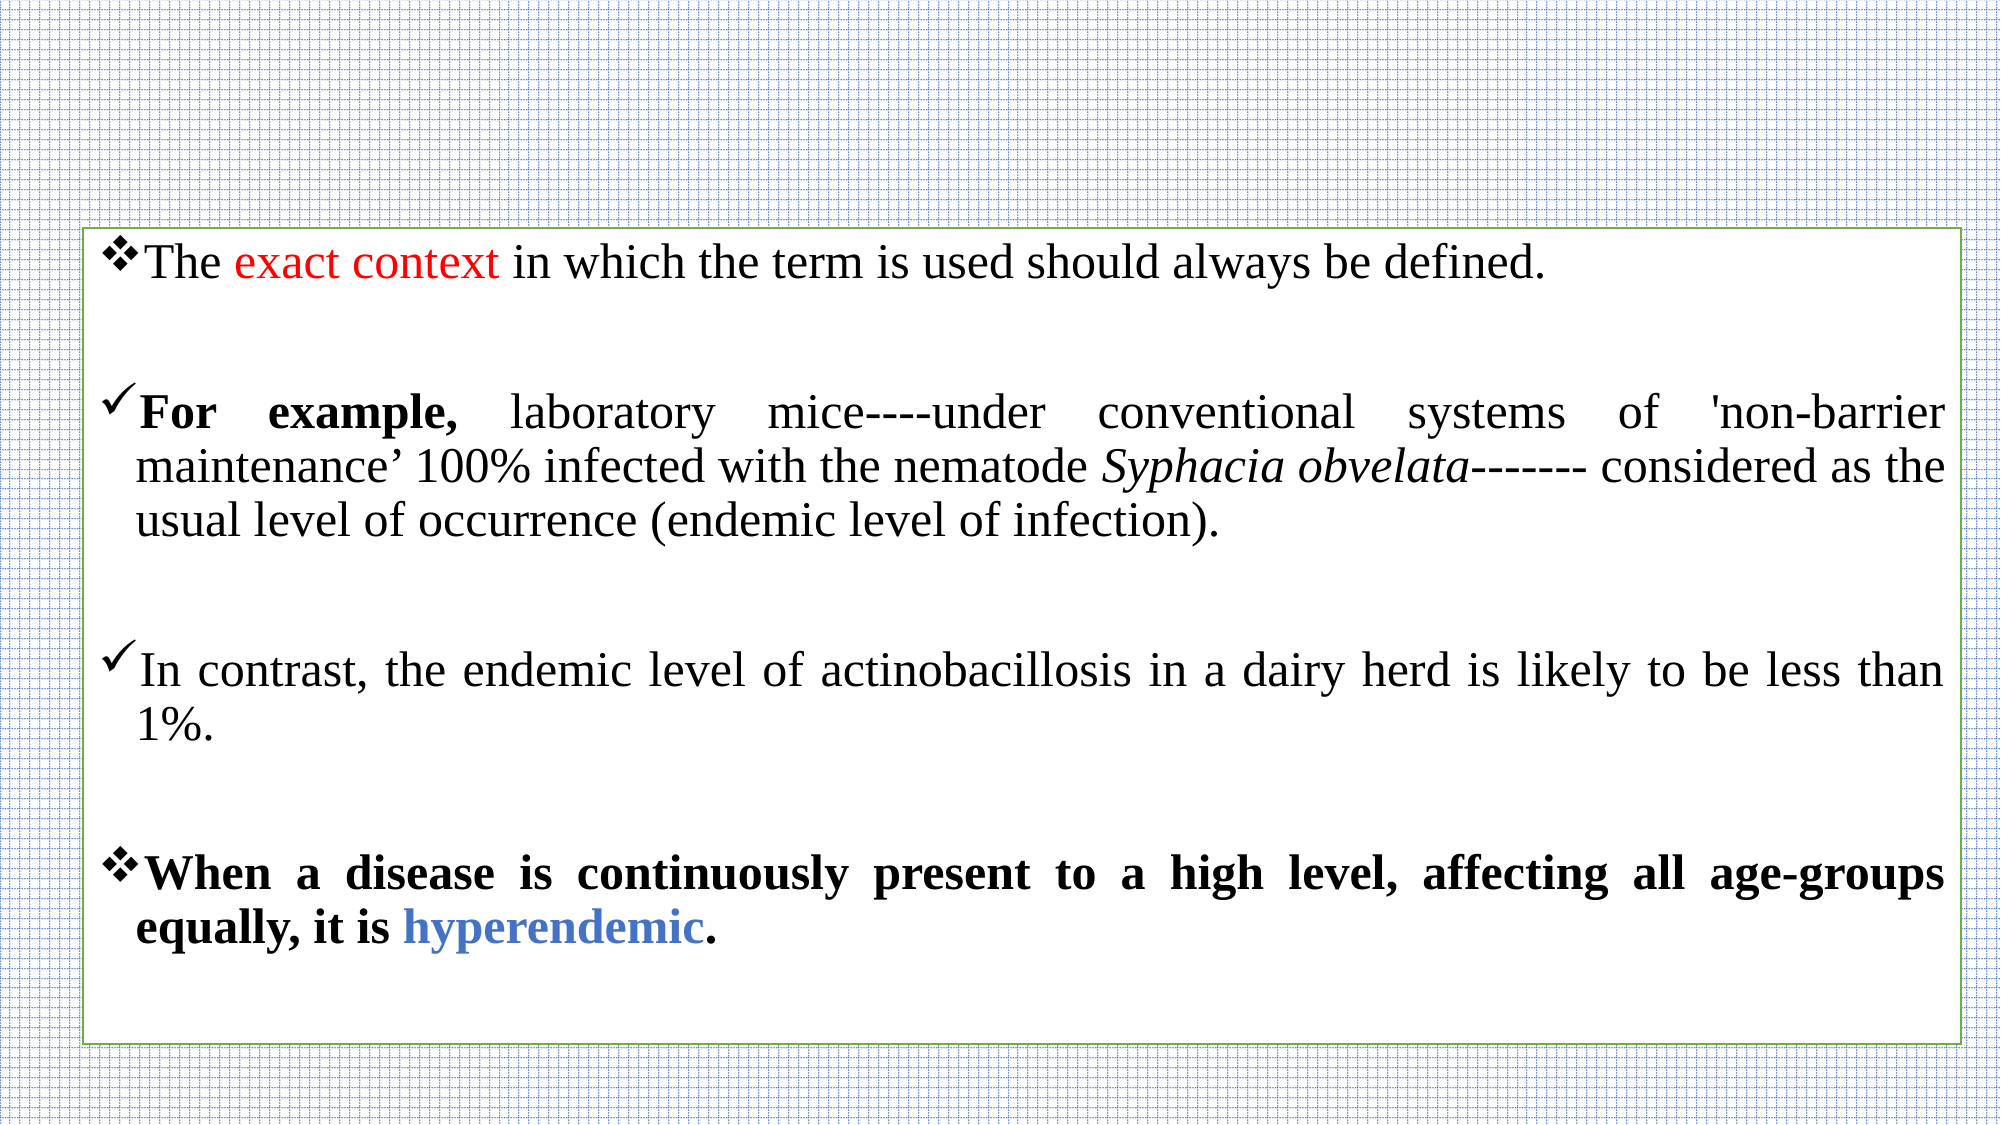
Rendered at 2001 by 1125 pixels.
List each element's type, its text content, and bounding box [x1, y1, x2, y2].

list The exact context in which the term is used should always be defined. For example, laboratory mice----under conventional systems of 'non-barrier maintenance’ 100% infected with the nematode Syphacia obvelata------- considered as the usual level of occurrence (endemic level of infection). In contrast, the endemic level of actinobacillosis in a dairy herd is likely to be less than 1%. When a disease is continuously present to a high level, affecting all age-groups equally, it is hyperendemic. [82, 227, 1962, 1045]
picture [0, 0, 2001, 1125]
